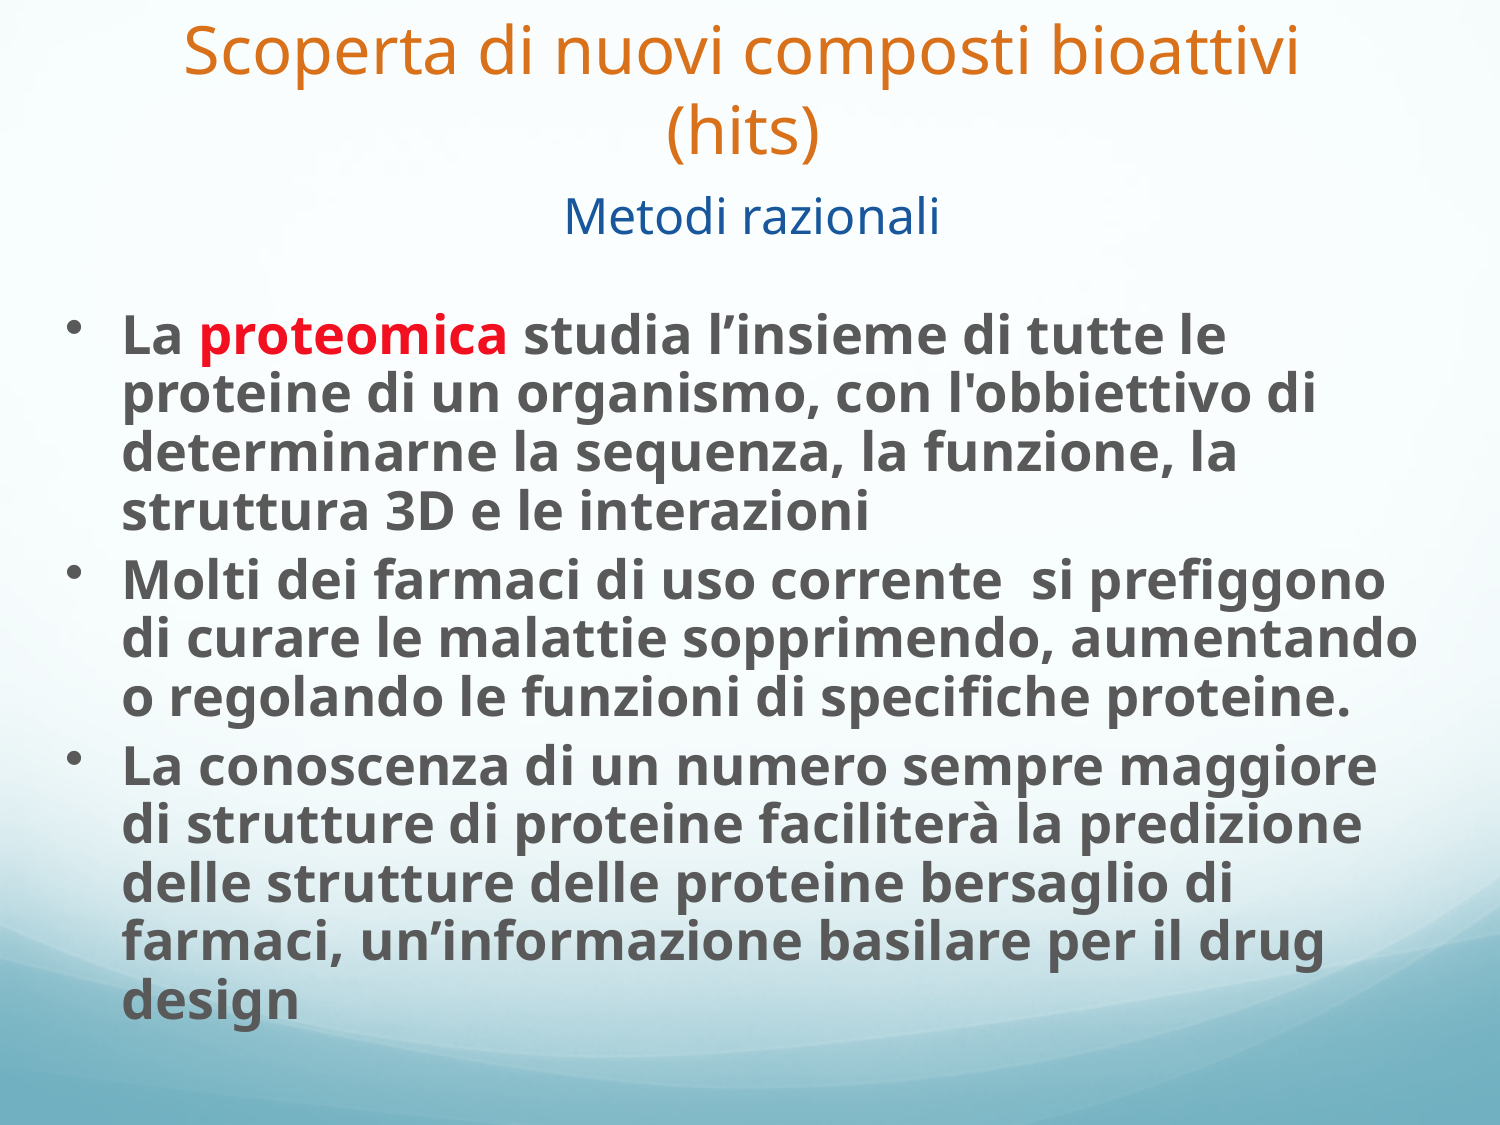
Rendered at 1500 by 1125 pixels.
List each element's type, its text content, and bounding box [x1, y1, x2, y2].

text_box La proteomica studia l’insieme di tutte le proteine di un organismo, con l'obbiettivo di determinarne la sequenza, la funzione, la struttura 3D e le interazioni Molti dei farmaci di uso corrente si prefiggono di curare le malattie sopprimendo, aumentando o regolando le funzioni di specifiche proteine. La conoscenza di un numero sempre maggiore di strutture di proteine faciliterà la predizione delle strutture delle proteine bersaglio di farmaci, un’informazione basilare per il drug design [50, 300, 1450, 976]
text_box Scoperta di nuovi composti bioattivi (hits) Metodi razionali [106, 33, 1382, 222]
